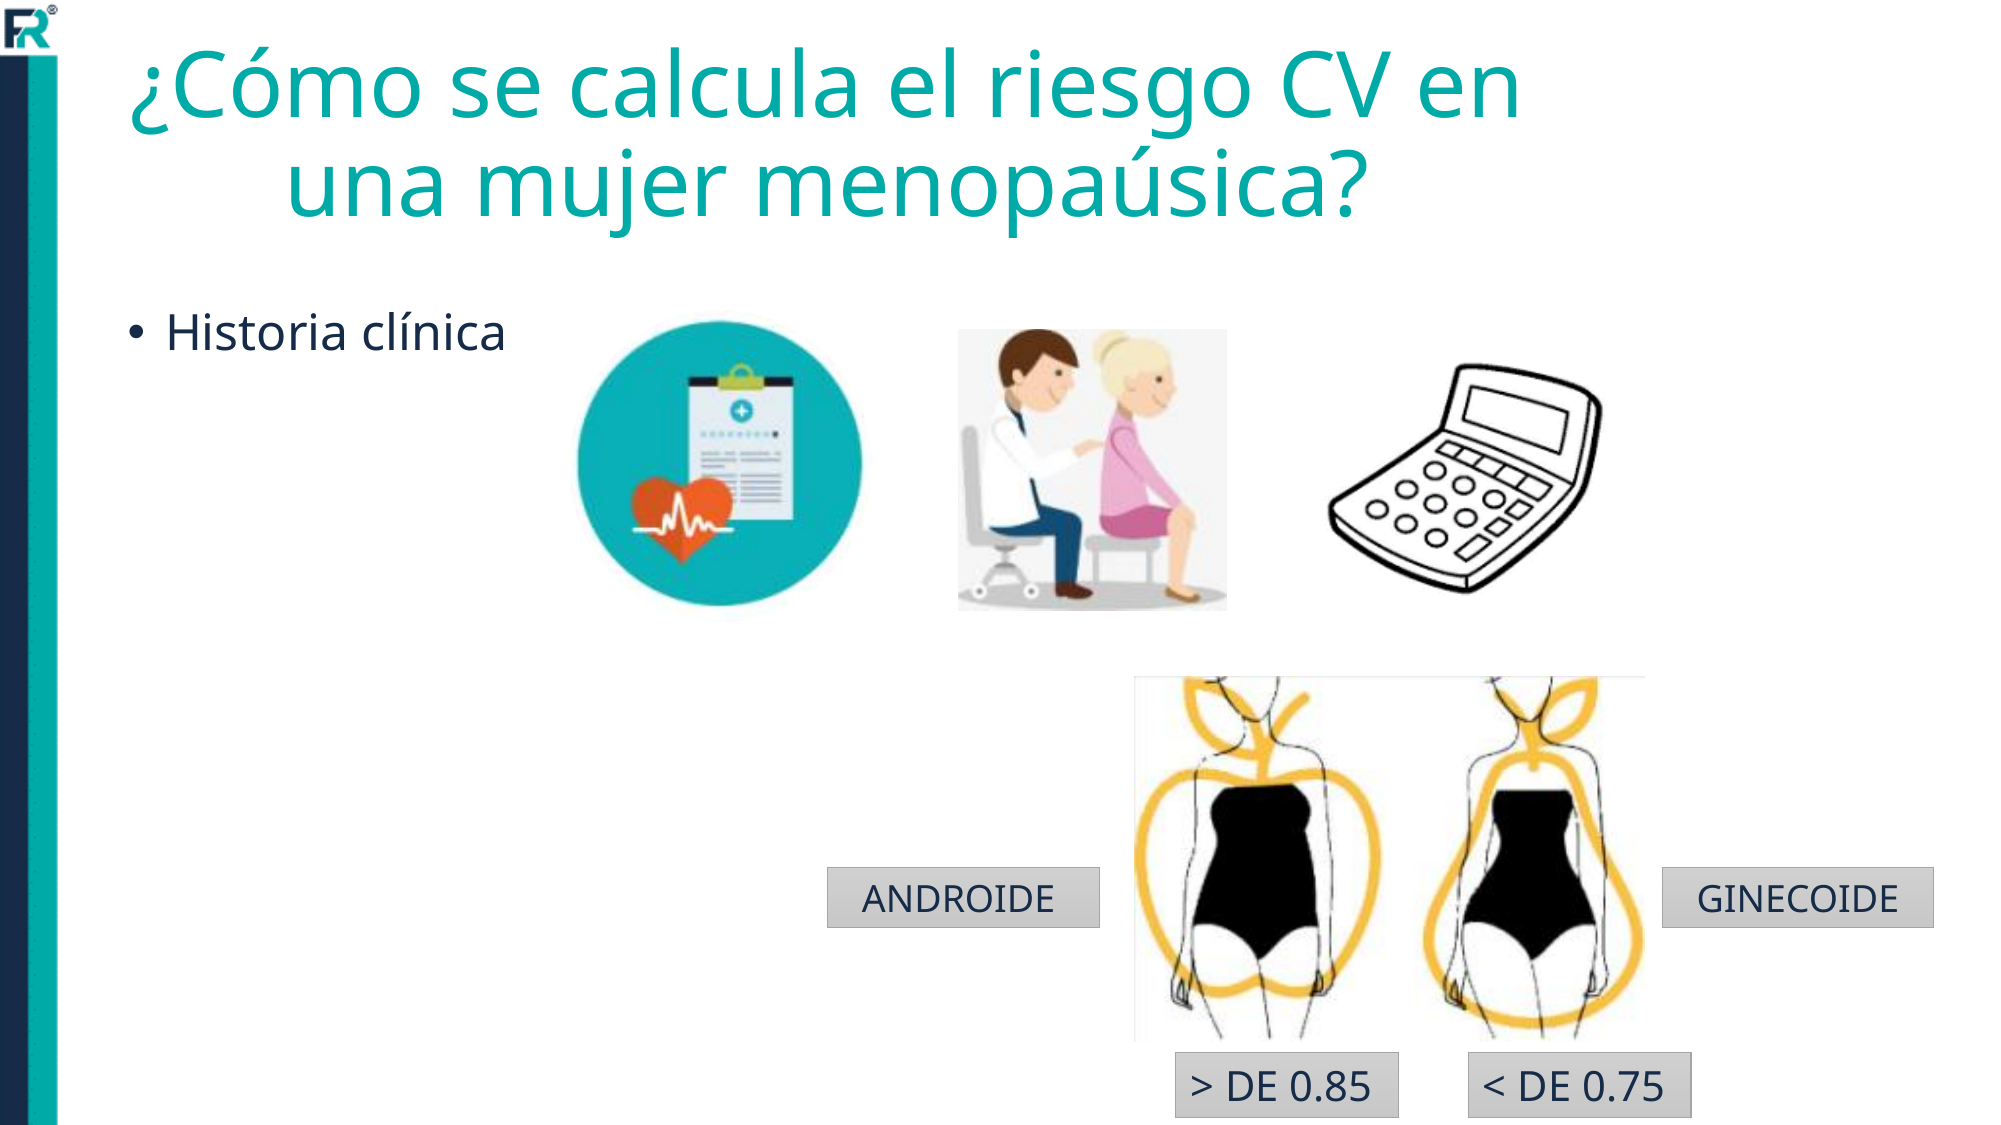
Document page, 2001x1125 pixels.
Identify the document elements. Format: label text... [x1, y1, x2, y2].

text_box GINECOIDE [1662, 867, 1934, 928]
text_box ANDROIDE [827, 867, 1100, 928]
text_box > DE 0.85 [1175, 1052, 1399, 1118]
text_box < DE 0.75 [1468, 1052, 1692, 1118]
picture [0, 0, 2001, 1125]
title ¿Cómo se calcula el riesgo CV en una mujer menopaúsica? [104, 6, 1552, 269]
list Historia clínica [112, 299, 1863, 643]
